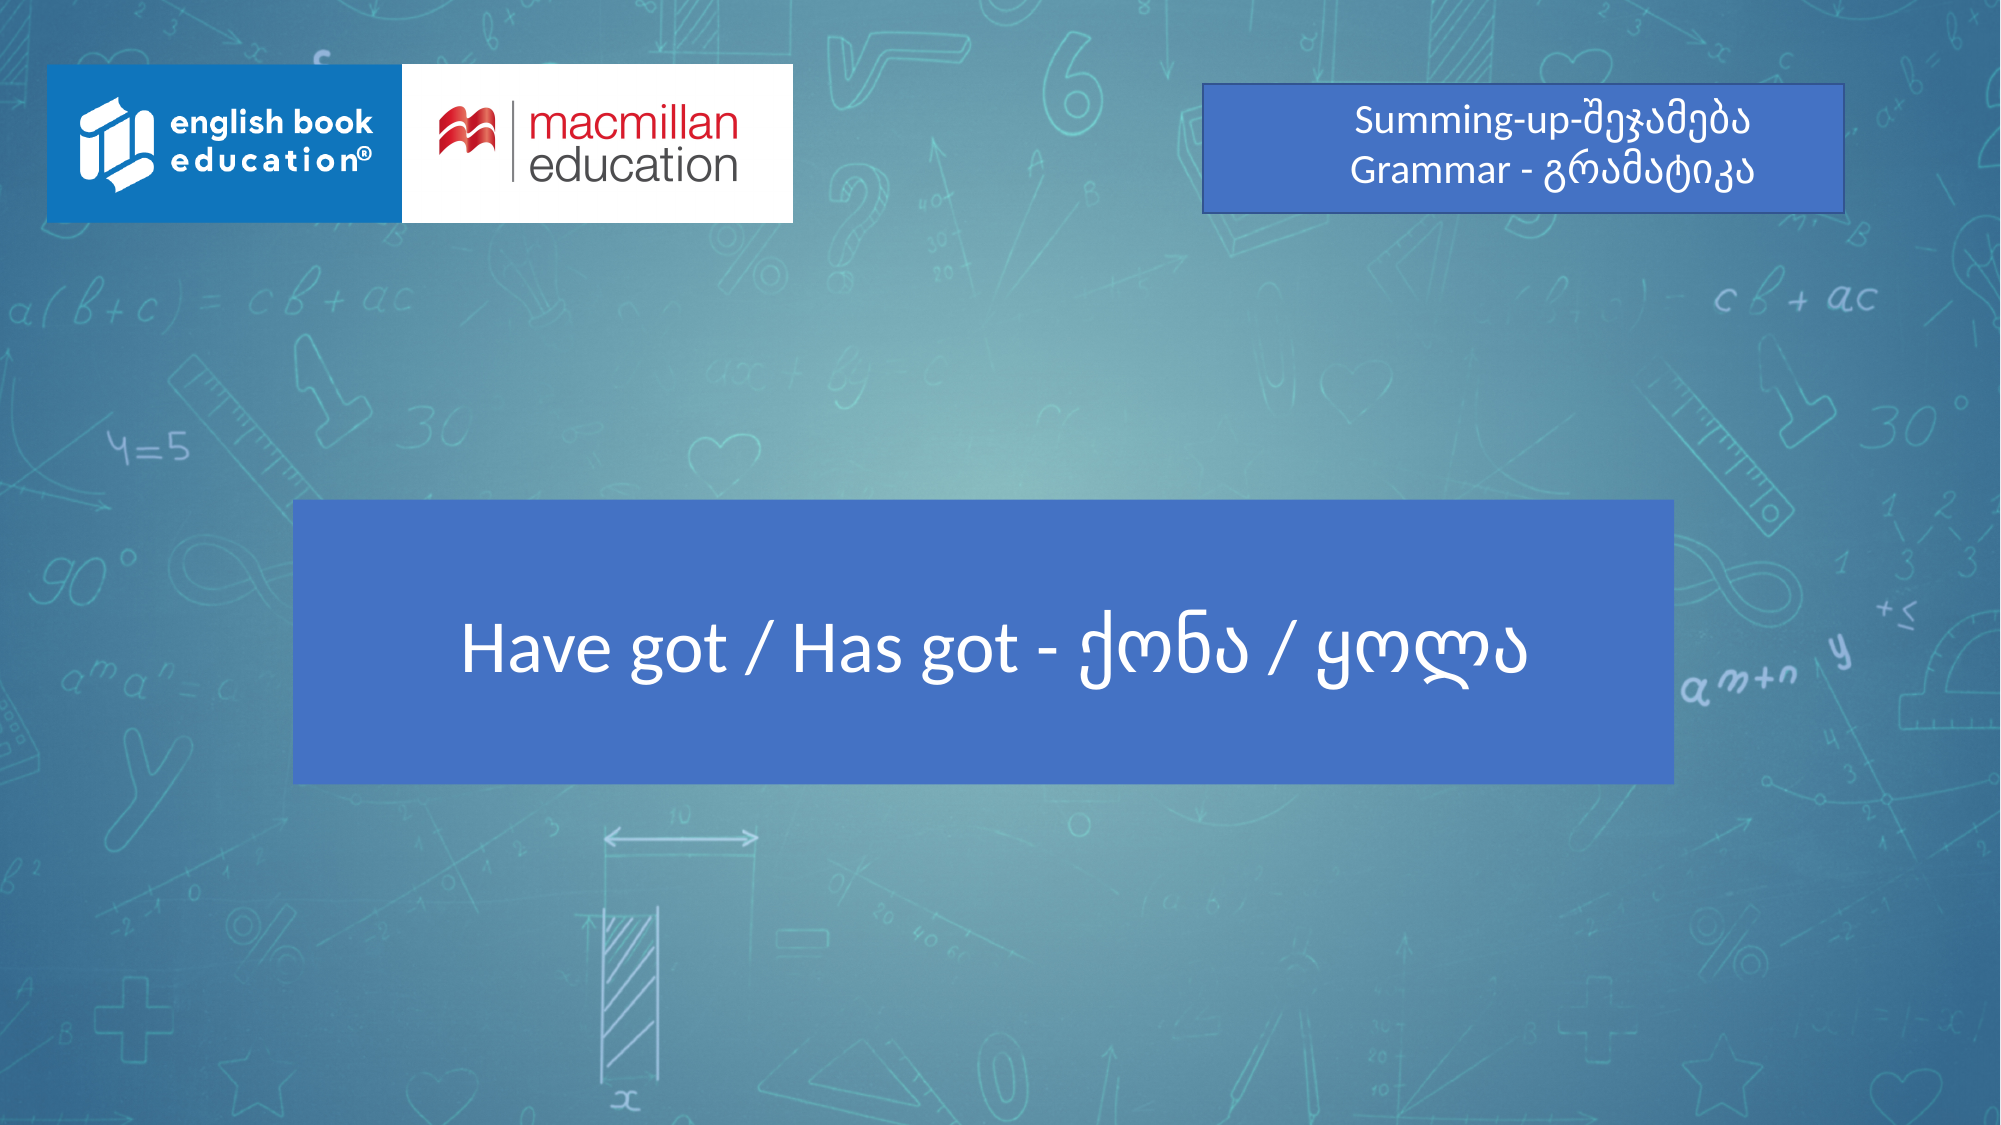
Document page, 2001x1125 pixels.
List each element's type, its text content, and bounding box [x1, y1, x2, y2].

text_box Summing-up-შეჯამება Grammar - გრამატიკა [1232, 84, 1874, 320]
picture [0, 0, 2001, 1125]
text_box [49, 320, 1918, 717]
text_box [1202, 83, 1845, 214]
text_box Have got / Has got - ქონა / ყოლა [293, 499, 1675, 785]
